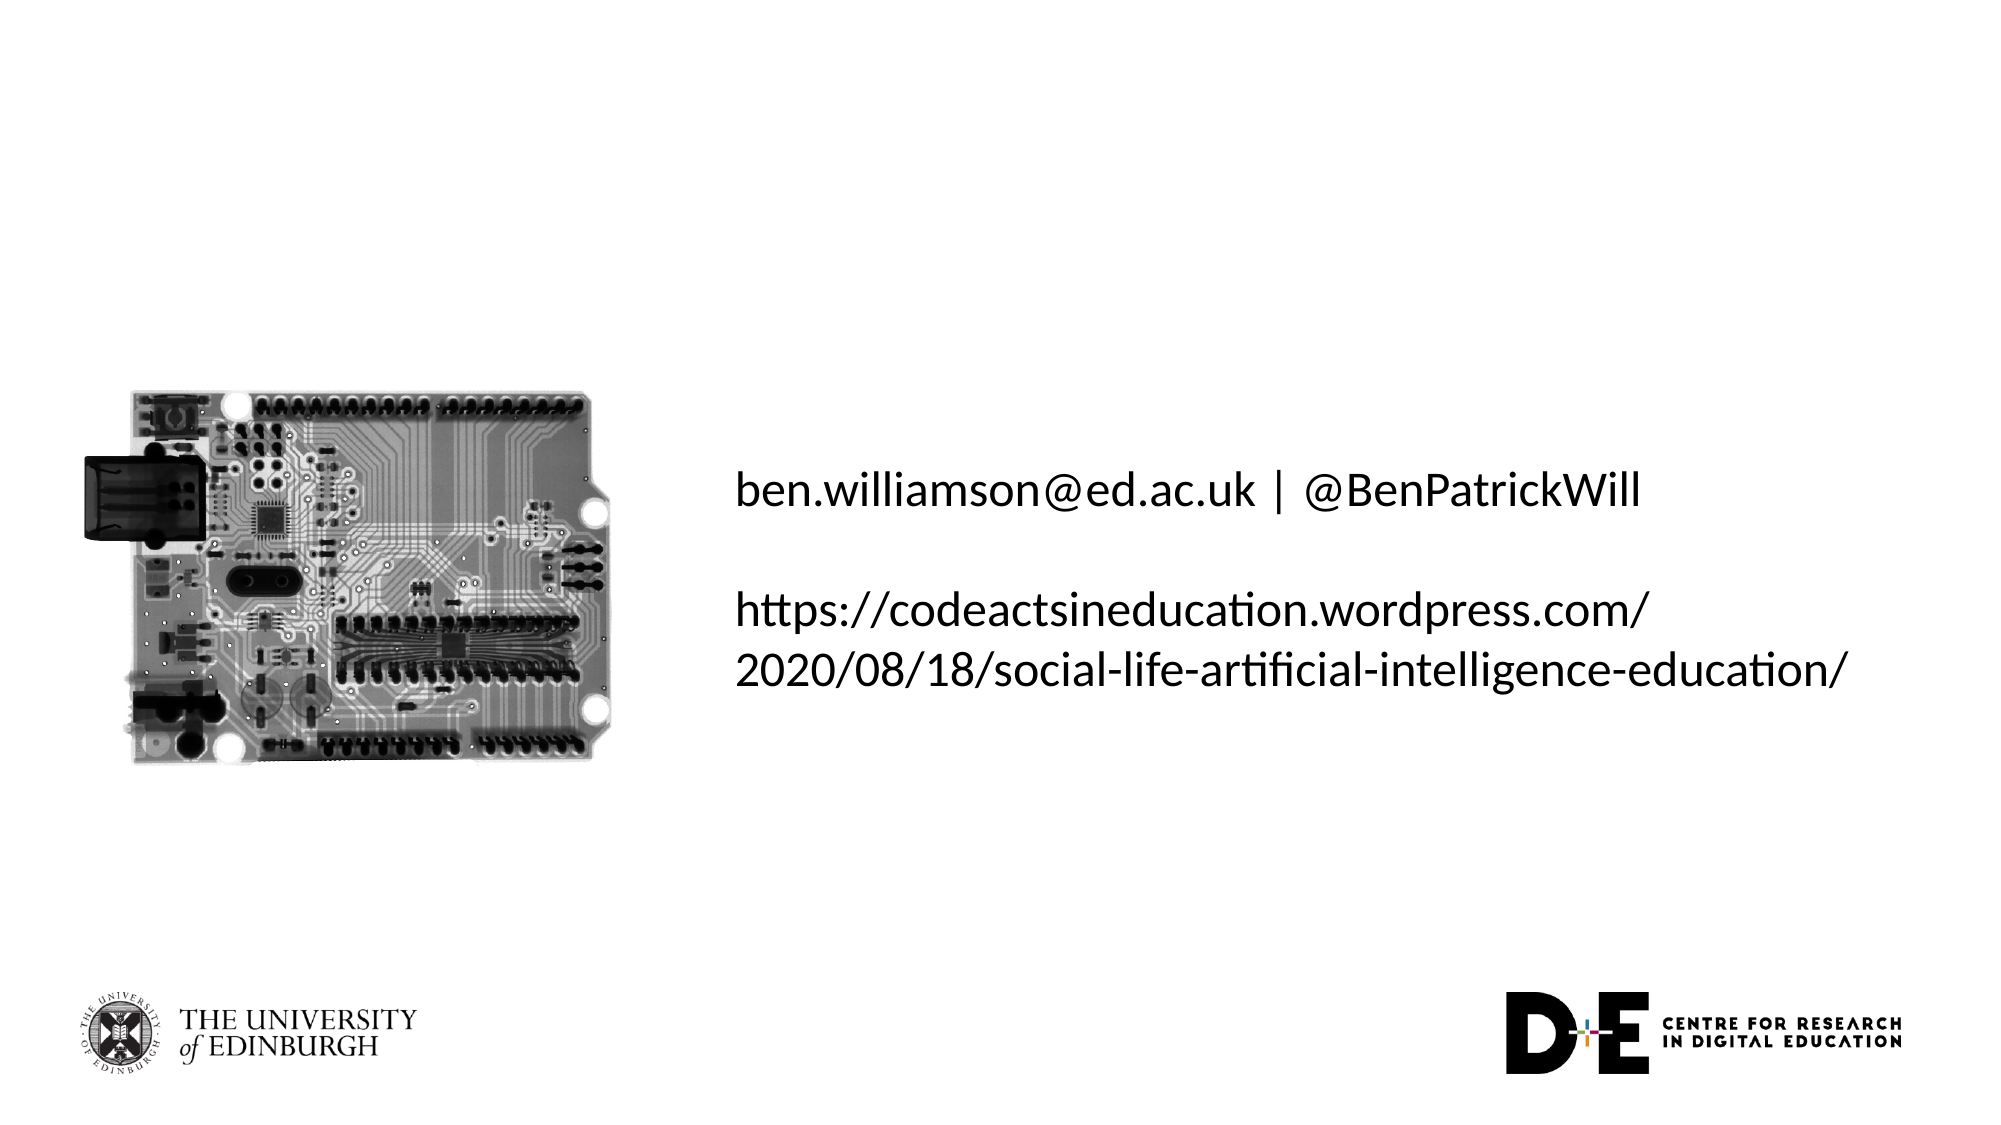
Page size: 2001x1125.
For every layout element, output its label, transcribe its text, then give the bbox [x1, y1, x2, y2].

picture [80, 992, 417, 1074]
picture [53, 370, 661, 786]
picture [1506, 992, 1901, 1074]
text_box ben.williamson@ed.ac.uk | @BenPatrickWill https://codeactsineducation.wordpress.com/2020/08/18/social-life-artificial-intelligence-education/ [719, 449, 1865, 704]
